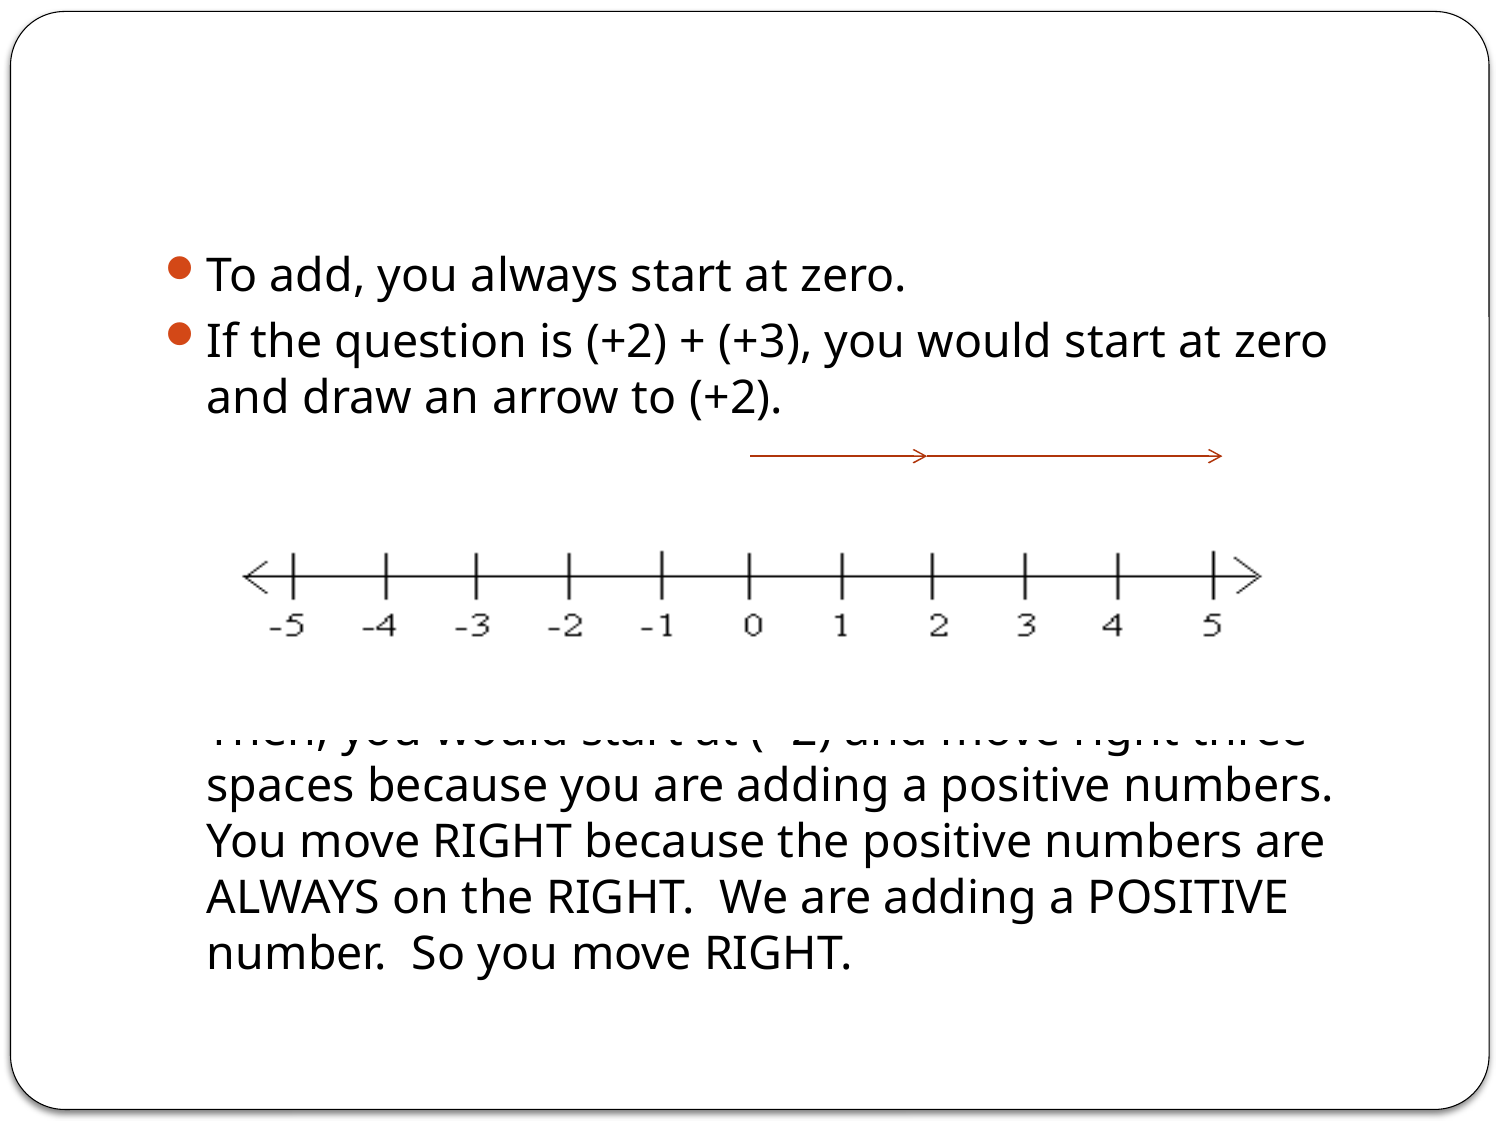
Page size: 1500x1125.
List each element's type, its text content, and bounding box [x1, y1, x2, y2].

list To add, you always start at zero. If the question is (+2) + (+3), you would start at zero and draw an arrow to (+2). Then, you would start at (+2) and move right three spaces because you are adding a positive numbers. You move RIGHT because the positive numbers are ALWAYS on the RIGHT. We are adding a POSITIVE number. So you move RIGHT. [150, 237, 1425, 988]
picture [159, 432, 1355, 740]
